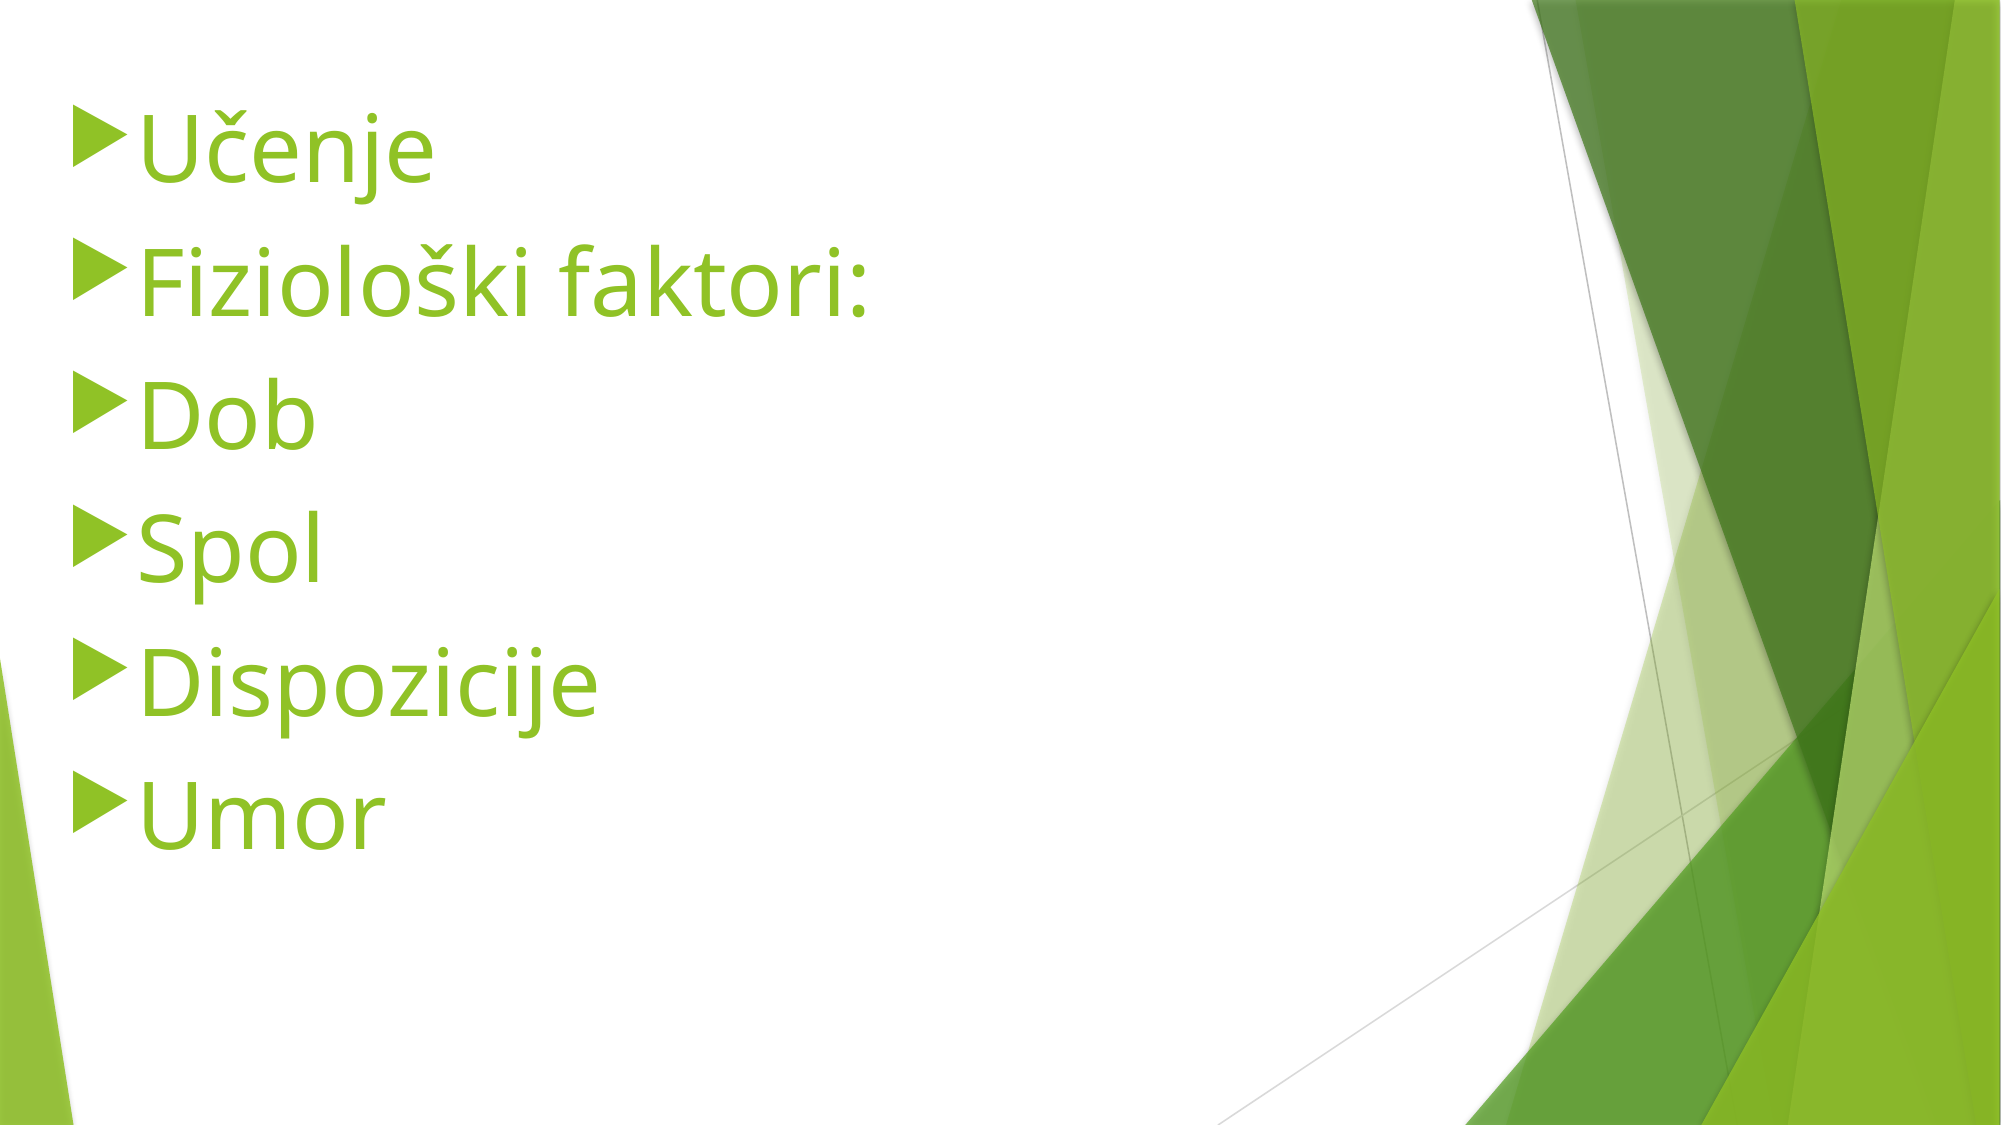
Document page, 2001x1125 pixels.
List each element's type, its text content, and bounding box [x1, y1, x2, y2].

list Učenje Fiziološki faktori: Dob Spol Dispozicije Umor [51, 81, 1522, 992]
